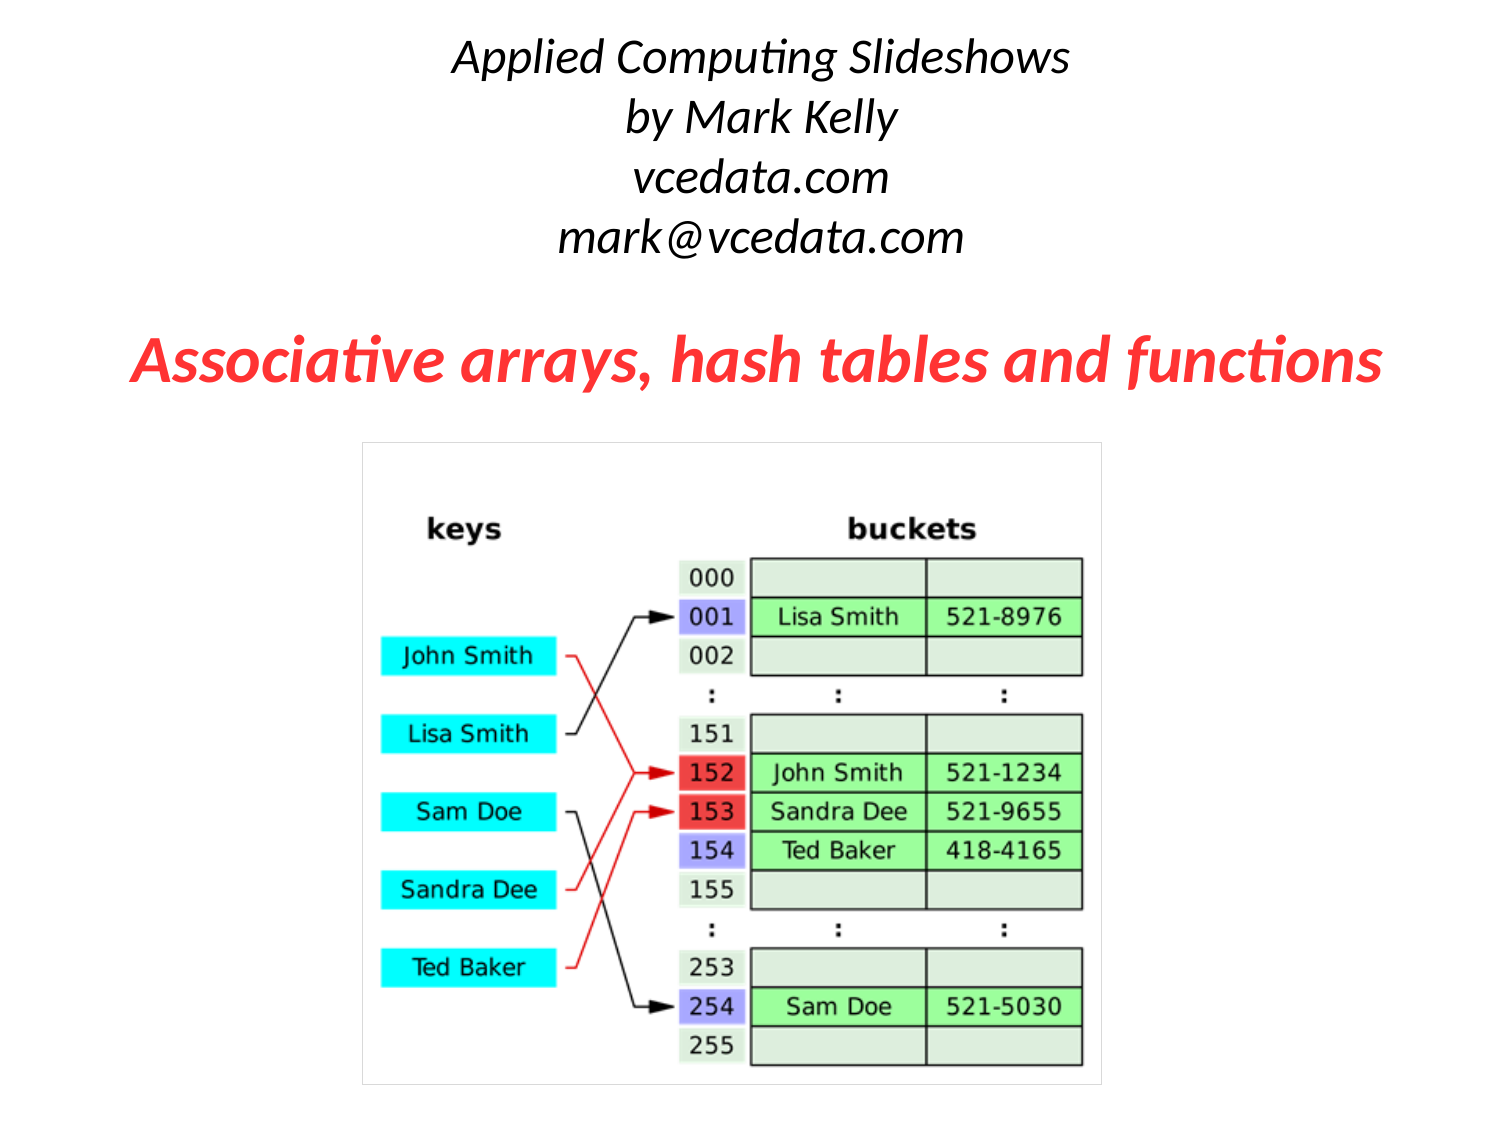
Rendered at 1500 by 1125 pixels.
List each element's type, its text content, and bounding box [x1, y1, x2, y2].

text_box Associative arrays, hash tables and functions [100, 273, 1416, 439]
picture [362, 442, 1102, 1086]
title Applied Computing Slideshows by Mark Kelly vcedata.com mark@vcedata.com [123, 48, 1399, 238]
